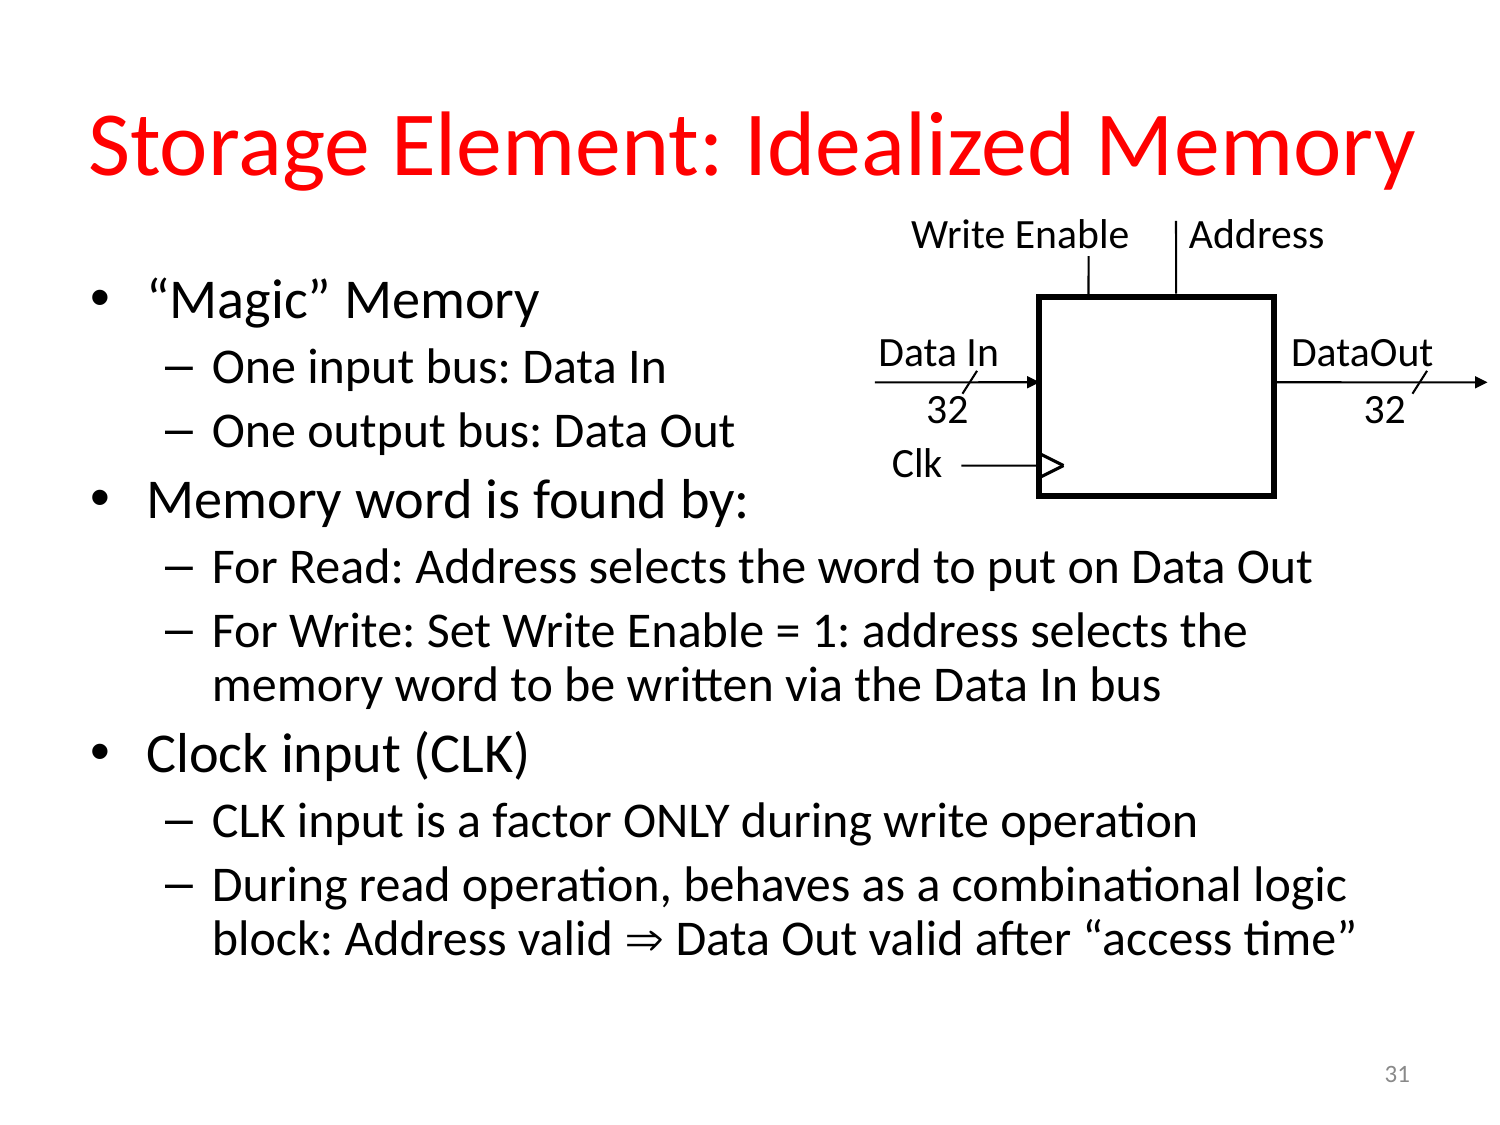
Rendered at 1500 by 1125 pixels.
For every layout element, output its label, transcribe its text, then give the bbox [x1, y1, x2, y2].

text_box [1039, 296, 1274, 496]
text_box Write Enable [896, 199, 1145, 265]
text_box Clk [877, 428, 958, 493]
list “Magic” Memory One input bus: Data In One output bus: Data Out Memory word is found by: For Read: Address selects the word to put on Data Out For Write: Set Write Enable = 1: address selects the memory word to be written via the Data In bus Clock input (CLK) CLK input is a factor ONLY during write operation During read operation, behaves as a combinational logic block: Address valid  Data Out valid after “access time” [75, 262, 1425, 1005]
text_box [1422, 376, 1488, 389]
text_box DataOut [1276, 317, 1449, 382]
text_box [984, 376, 1040, 389]
text_box Address [1174, 200, 1340, 265]
slide_number 31 [1074, 1042, 1425, 1103]
text_box 32 [1348, 382, 1422, 440]
text_box 32 [911, 375, 984, 440]
title Storage Element: Idealized Memory [40, 45, 1466, 233]
text_box Data In [863, 317, 1015, 382]
